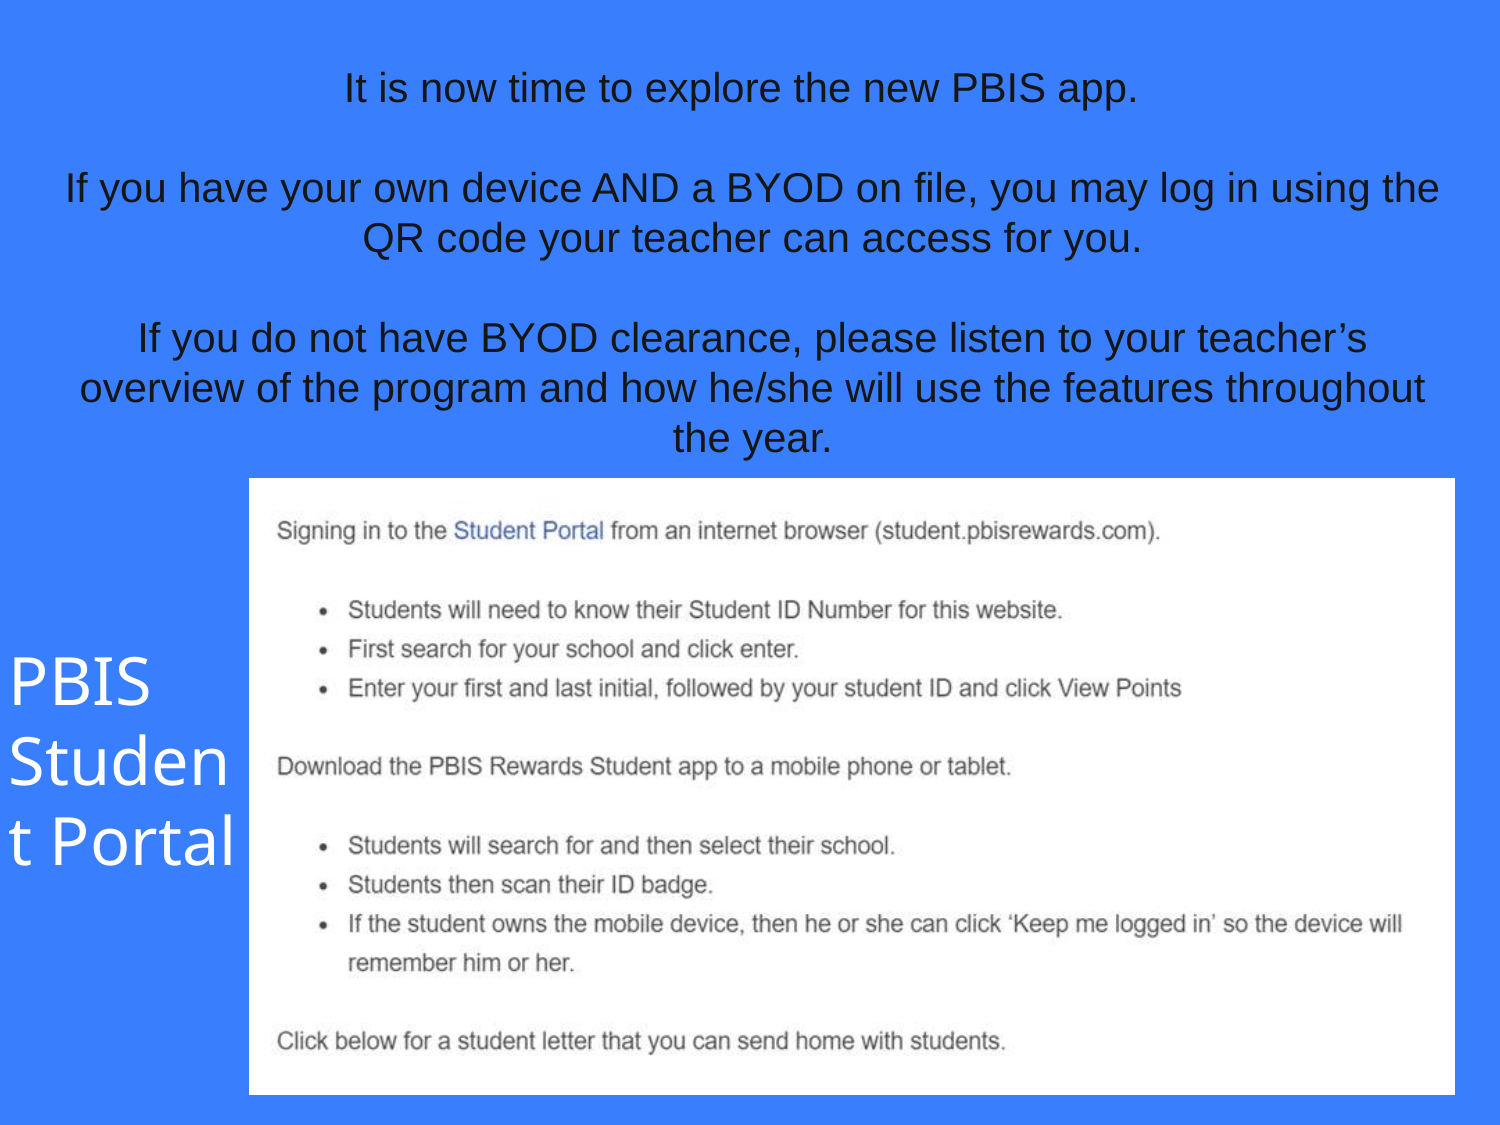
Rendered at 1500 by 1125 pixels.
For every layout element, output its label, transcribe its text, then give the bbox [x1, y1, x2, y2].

picture [249, 478, 1455, 1095]
title PBIS Student Portal [0, 699, 244, 818]
text_box It is now time to explore the new PBIS app. If you have your own device AND a BYOD on file, you may log in using the QR code your teacher can access for you. If you do not have BYOD clearance, please listen to your teacher’s overview of the program and how he/she will use the features throughout the year. [37, 53, 1469, 469]
